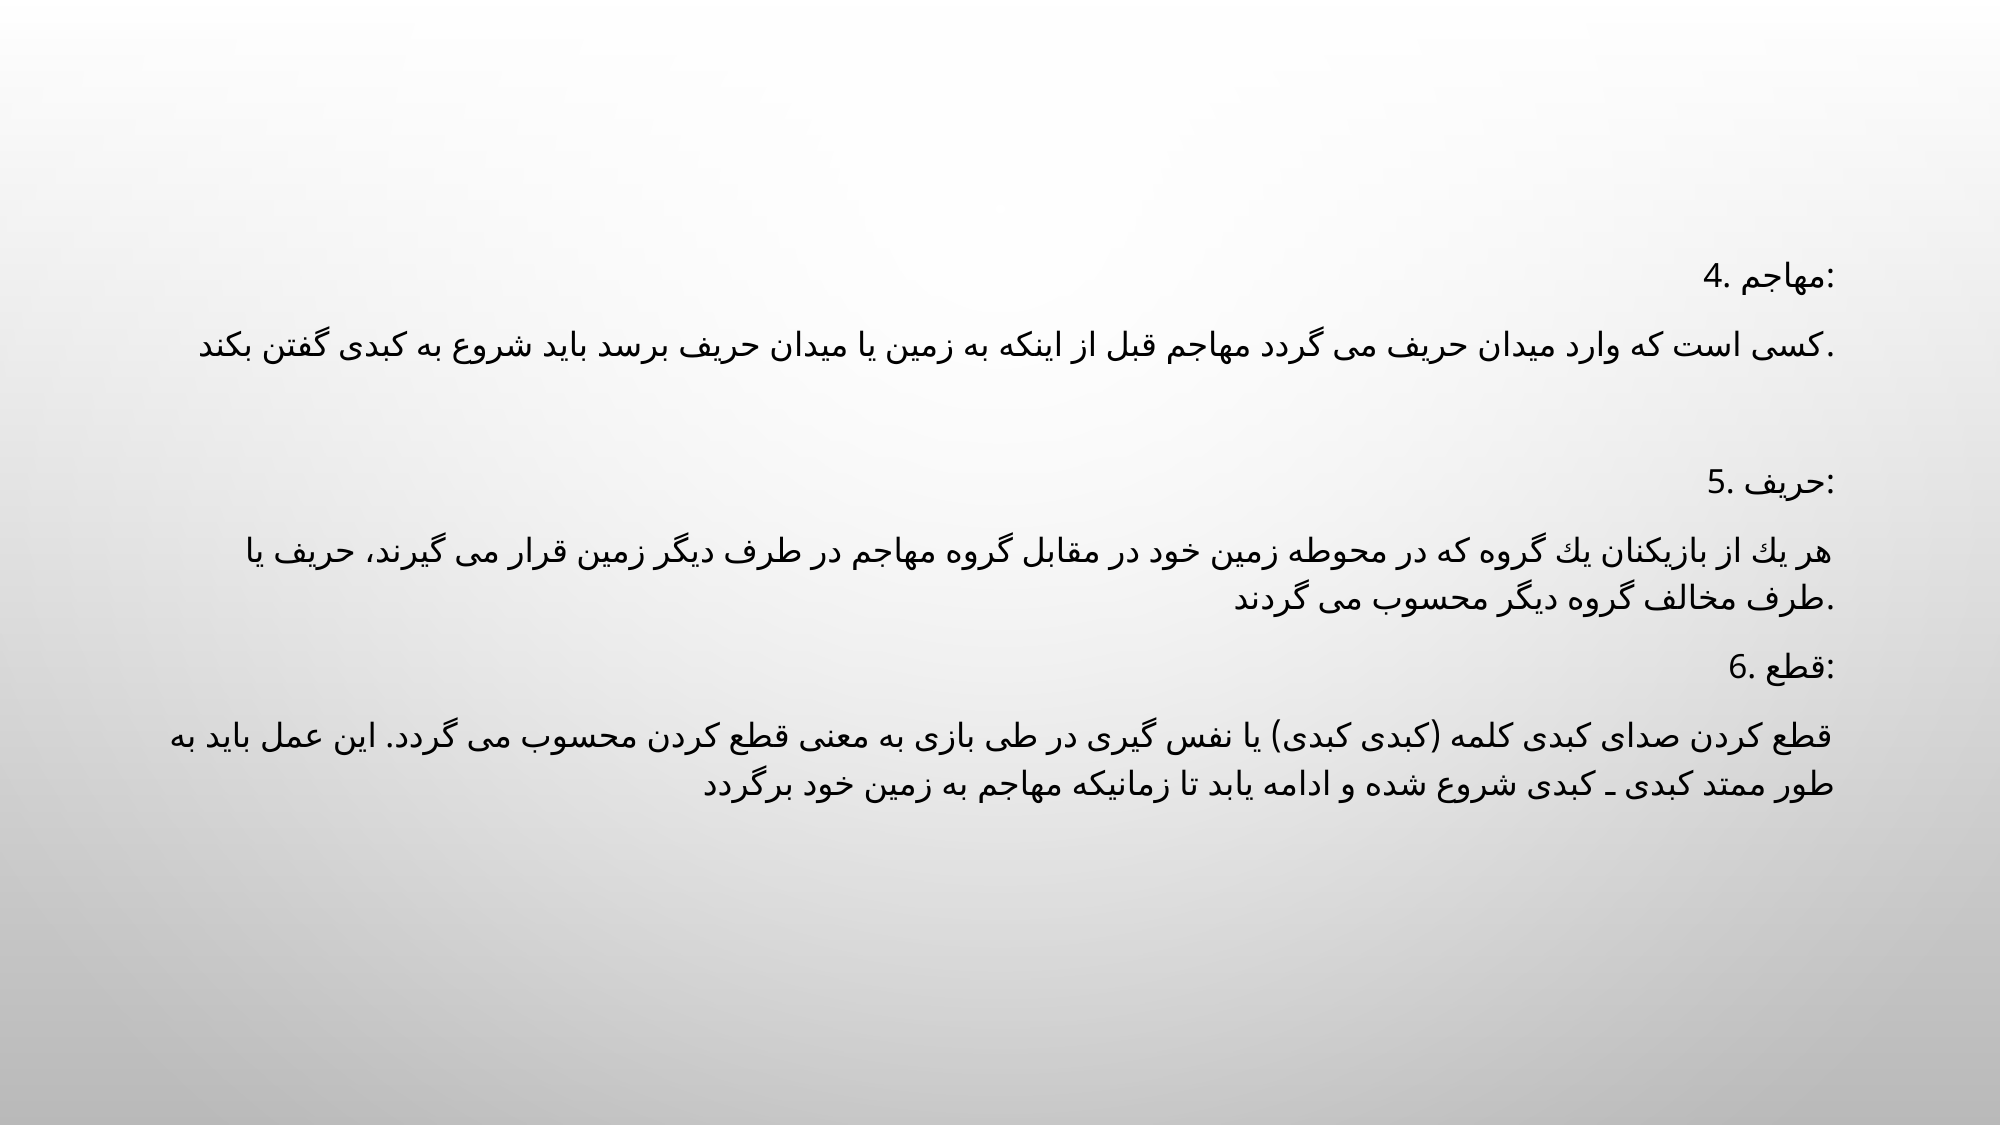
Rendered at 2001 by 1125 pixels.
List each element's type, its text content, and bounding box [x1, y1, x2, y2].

picture [0, 0, 2000, 1125]
list 4. مهاجم: كسی است كه وارد میدان حریف می گردد مهاجم قبل از اینكه به زمین یا میدان حریف برسد باید شروع به كبدی گفتن بكند. 5. حریف: هر یك از بازیكنان یك گروه كه در محوطه زمین خود در مقابل گروه مهاجم در طرف دیگر زمین قرار می گیرند، حریف یا طرف مخالف گروه دیگر محسوب می گردند. 6. قطع: قطع كردن صدای كبدی كلمه (كبدی كبدی) یا نفس گیری در طی بازی به معنی قطع كردن محسوب می گردد. این عمل باید به طور ممتد كبدی ـ كبدی شروع شده و ادامه یابد تا زمانیكه مهاجم به زمین خود برگردد [149, 177, 1851, 950]
